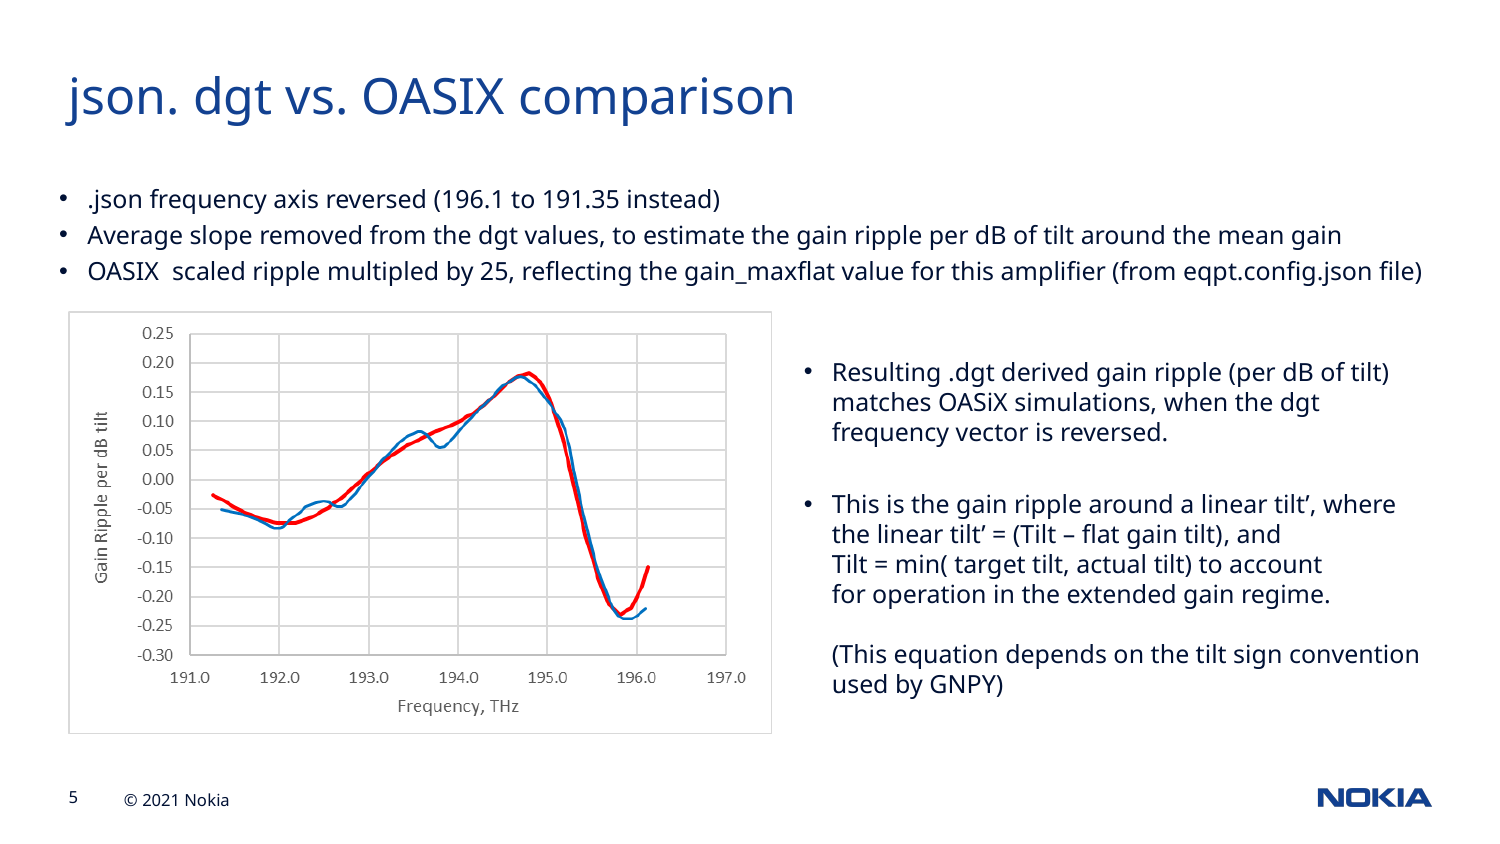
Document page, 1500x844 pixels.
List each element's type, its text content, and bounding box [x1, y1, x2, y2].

text_box Resulting .dgt derived gain ripple (per dB of tilt) matches OASiX simulations, when the dgt frequency vector is reversed. This is the gain ripple around a linear tilt’, where the linear tilt’ = (Tilt – flat gain tilt), and Tilt = min( target tilt, actual tilt) to account for operation in the extended gain regime. (This equation depends on the tilt sign convention used by GNPY) [792, 344, 1445, 705]
picture [68, 311, 772, 734]
text_box .json frequency axis reversed (196.1 to 191.35 instead) Average slope removed from the dgt values, to estimate the gain ripple per dB of tilt around the mean gain OASIX scaled ripple multipled by 25, reflecting the gain_maxflat value for this amplifier (from eqpt.config.json file) [47, 171, 198, 322]
list json. dgt vs. OASIX comparison [68, 64, 1432, 121]
picture [1292, 762, 1458, 833]
